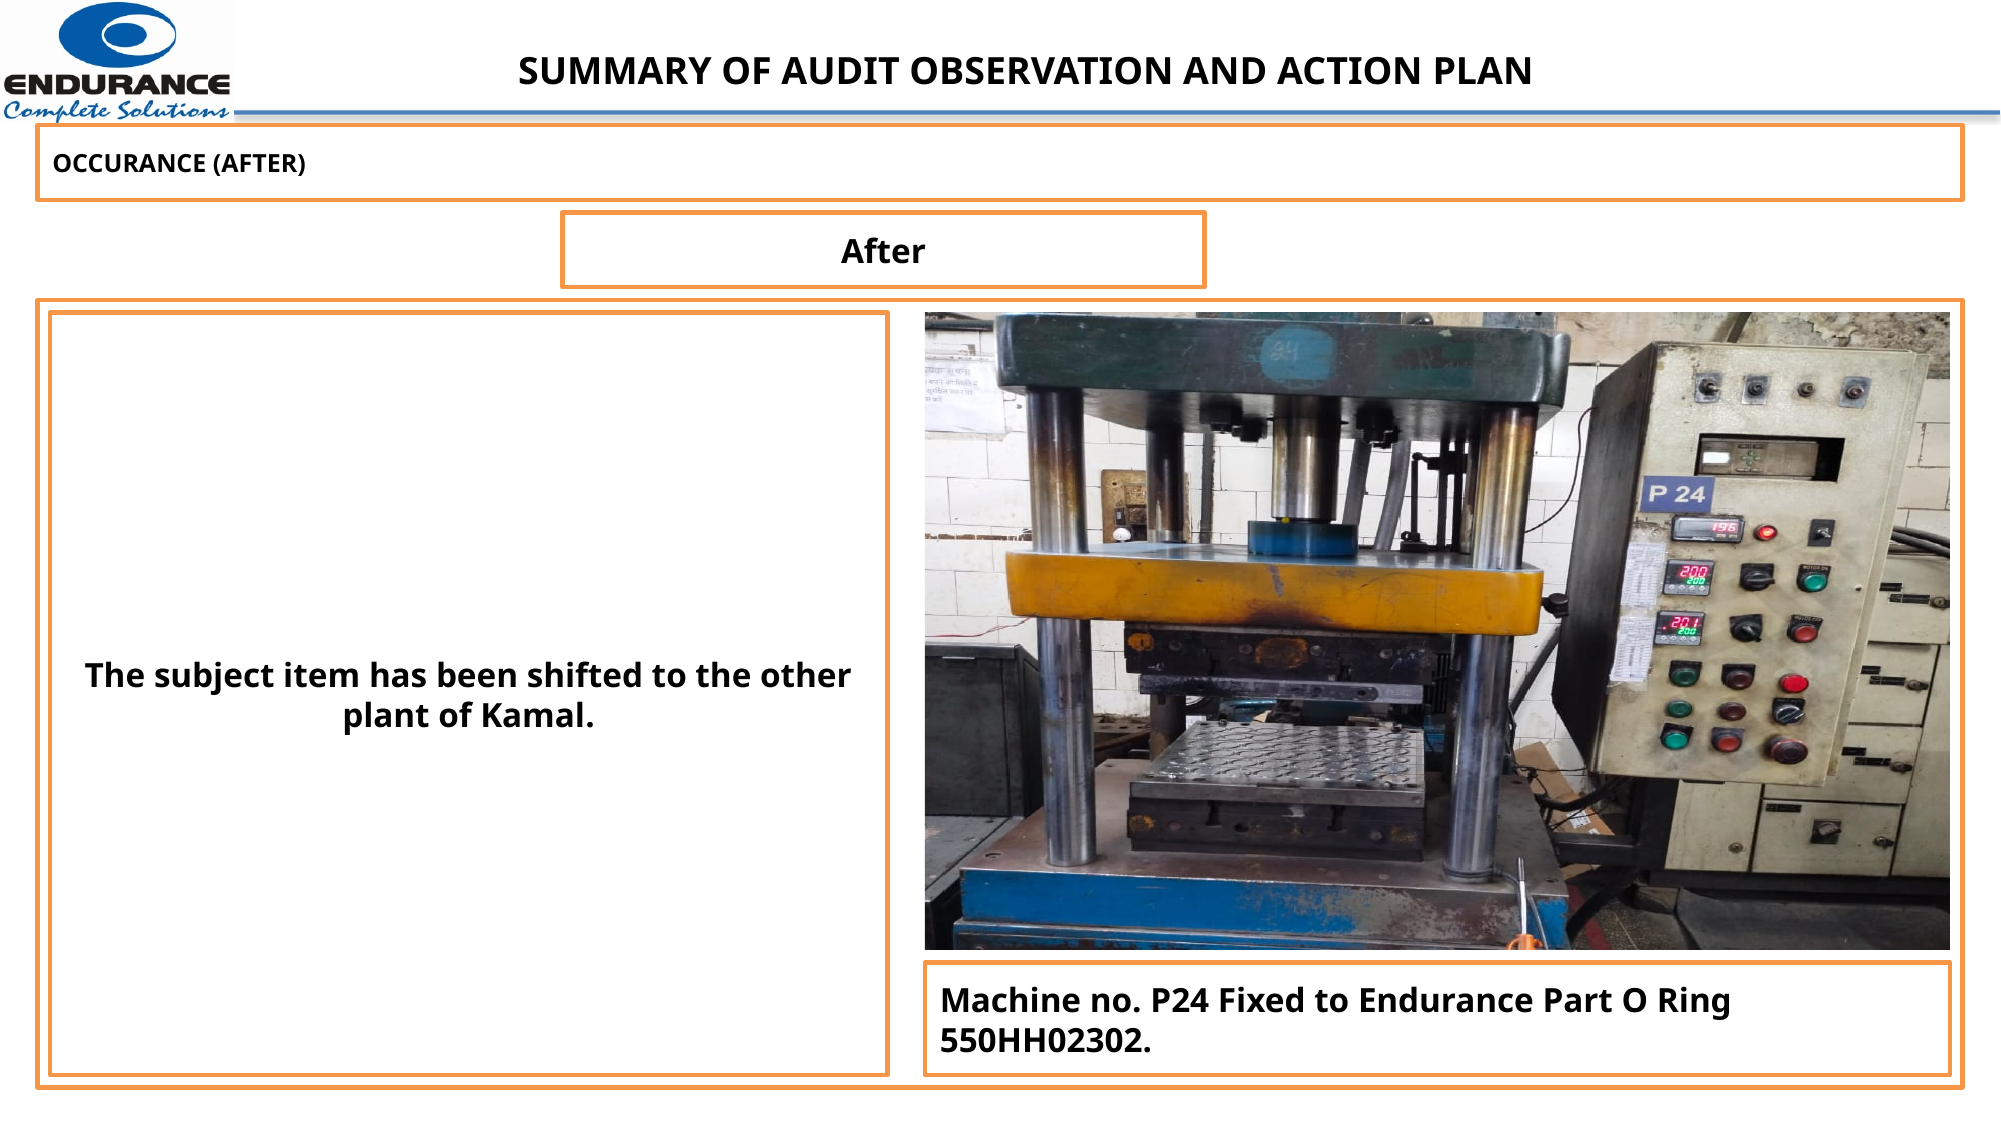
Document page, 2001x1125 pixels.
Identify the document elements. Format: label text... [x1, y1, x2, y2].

picture [924, 312, 1951, 951]
text_box [35, 298, 1965, 1090]
text_box SUMMARY OF AUDIT OBSERVATION AND ACTION PLAN [349, 39, 1703, 100]
text_box Machine no. P24 Fixed to Endurance Part O Ring 550HH02302. [923, 960, 1952, 1077]
text_box After [560, 210, 1207, 289]
text_box The subject item has been shifted to the other plant of Kamal. [48, 310, 890, 1077]
text_box OCCURANCE (AFTER) [35, 123, 1965, 202]
picture [0, 0, 234, 123]
